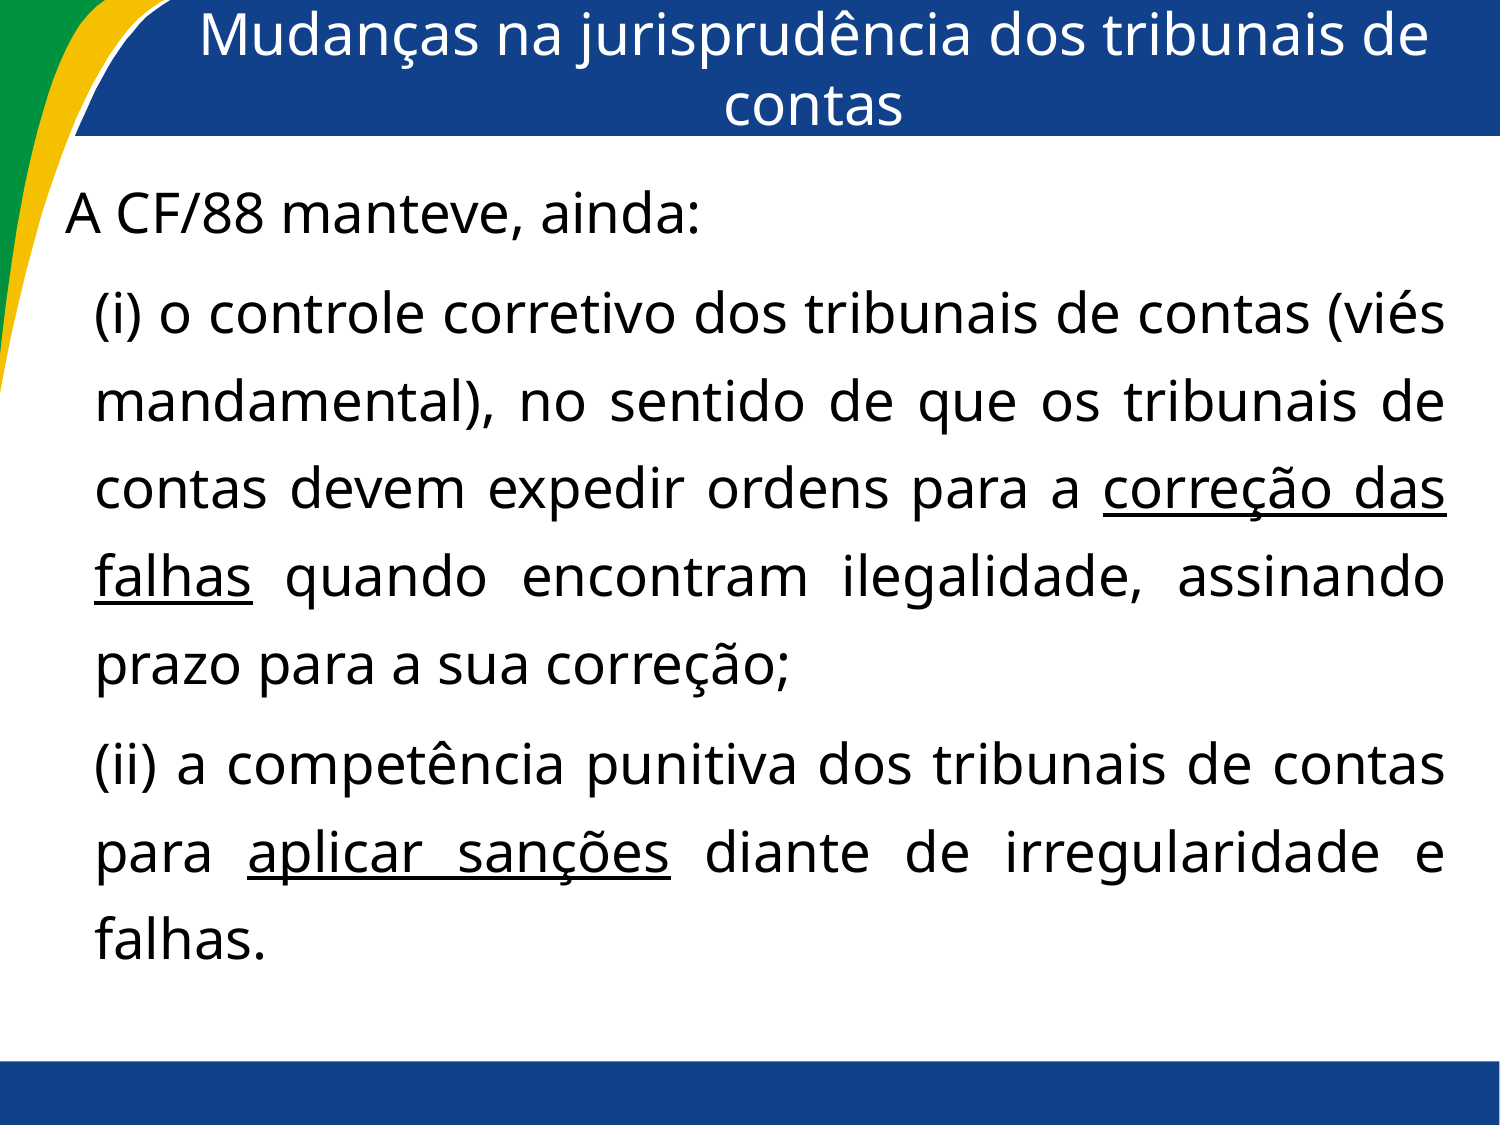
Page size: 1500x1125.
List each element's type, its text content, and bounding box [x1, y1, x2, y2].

list A CF/88 manteve, ainda: (i) o controle corretivo dos tribunais de contas (viés mandamental), no sentido de que os tribunais de contas devem expedir ordens para a correção das falhas quando encontram ilegalidade, assinando prazo para a sua correção; (ii) a competência punitiva dos tribunais de contas para aplicar sanções diante de irregularidade e falhas. [64, 149, 1447, 1024]
title Mudanças na jurisprudência dos tribunais de contas [183, 0, 1446, 135]
